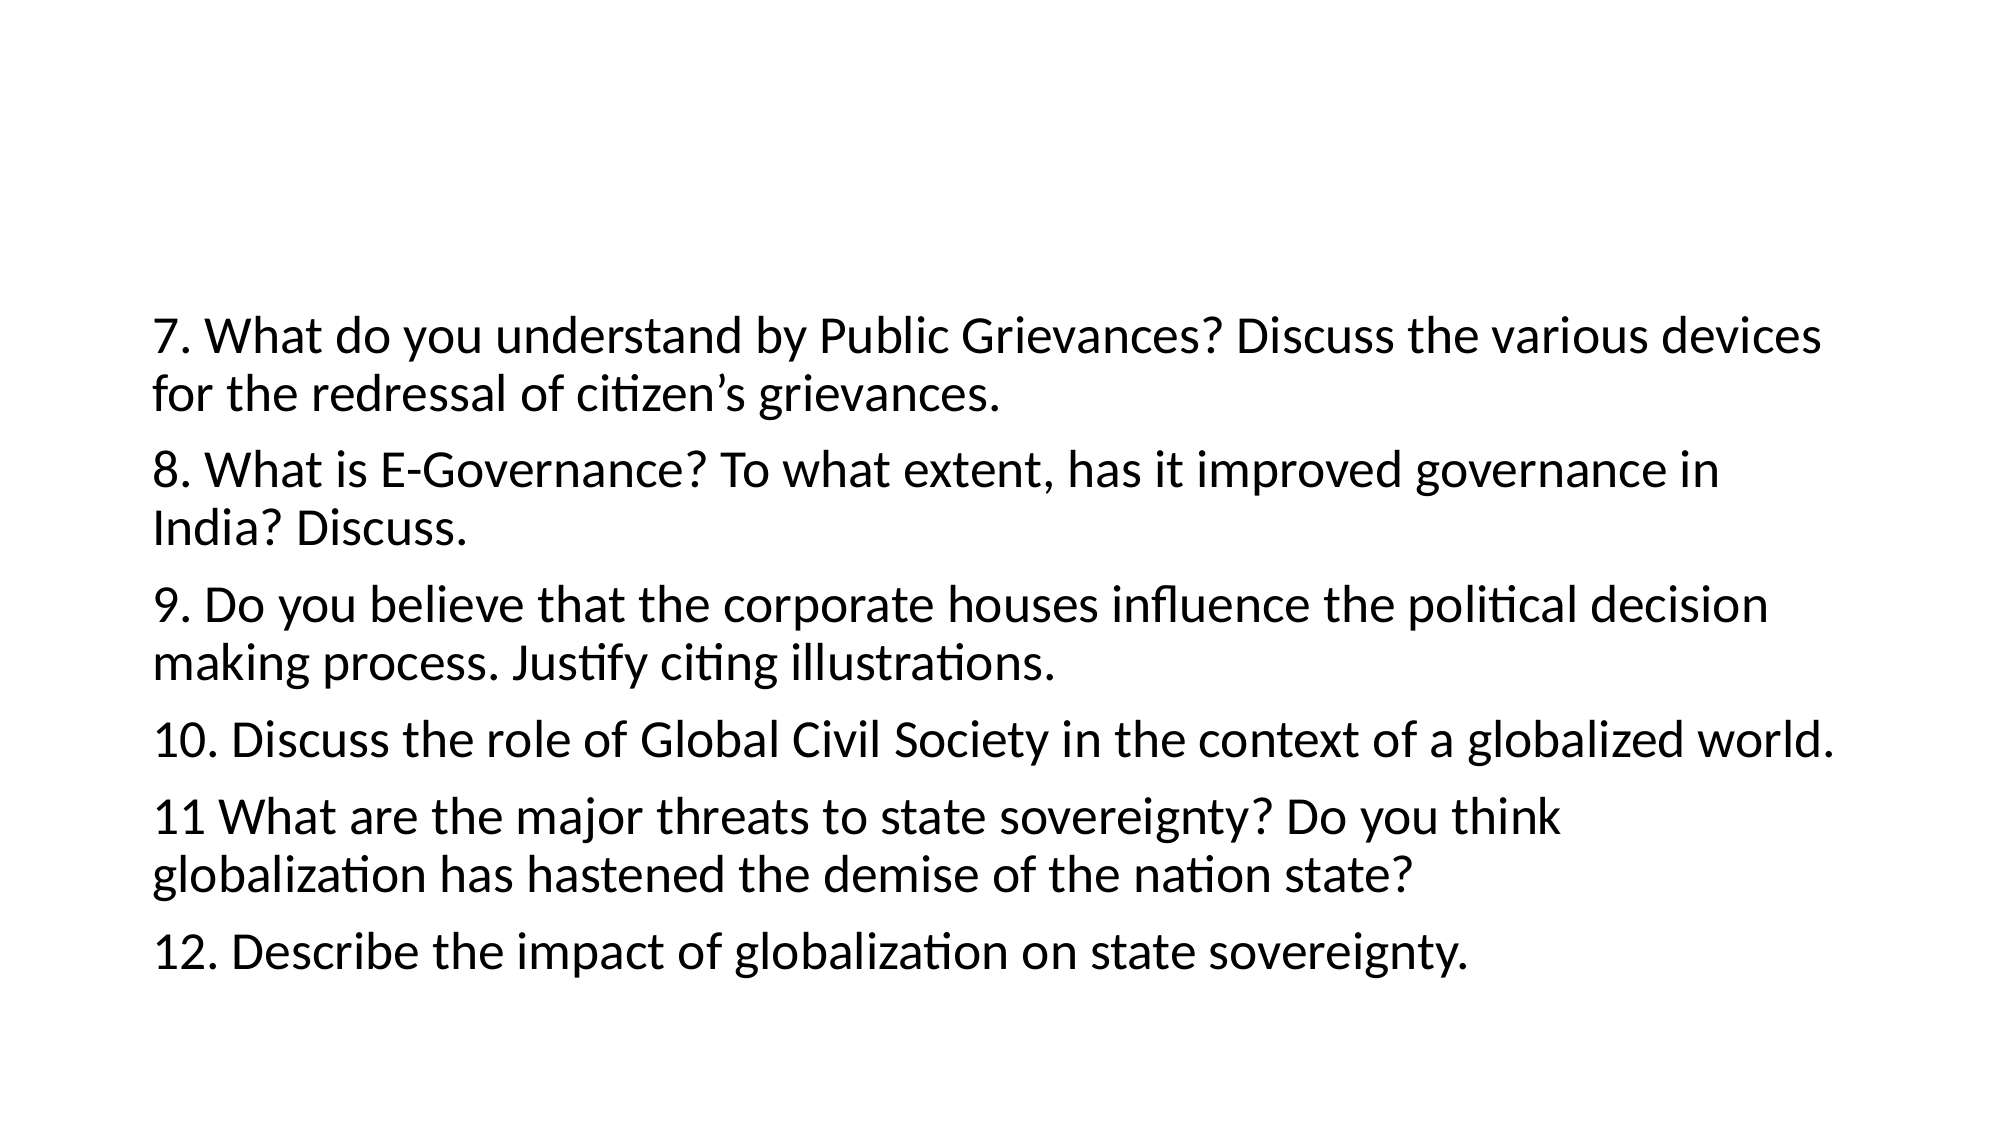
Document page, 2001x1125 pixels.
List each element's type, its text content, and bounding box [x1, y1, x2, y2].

list 7. What do you understand by Public Grievances? Discuss the various devices for the redressal of citizen’s grievances. 8. What is E-Governance? To what extent, has it improved governance in India? Discuss. 9. Do you believe that the corporate houses influence the political decision making process. Justify citing illustrations. 10. Discuss the role of Global Civil Society in the context of a globalized world. 11 What are the major threats to state sovereignty? Do you think globalization has hastened the demise of the nation state? 12. Describe the impact of globalization on state sovereignty. [137, 299, 1863, 1014]
